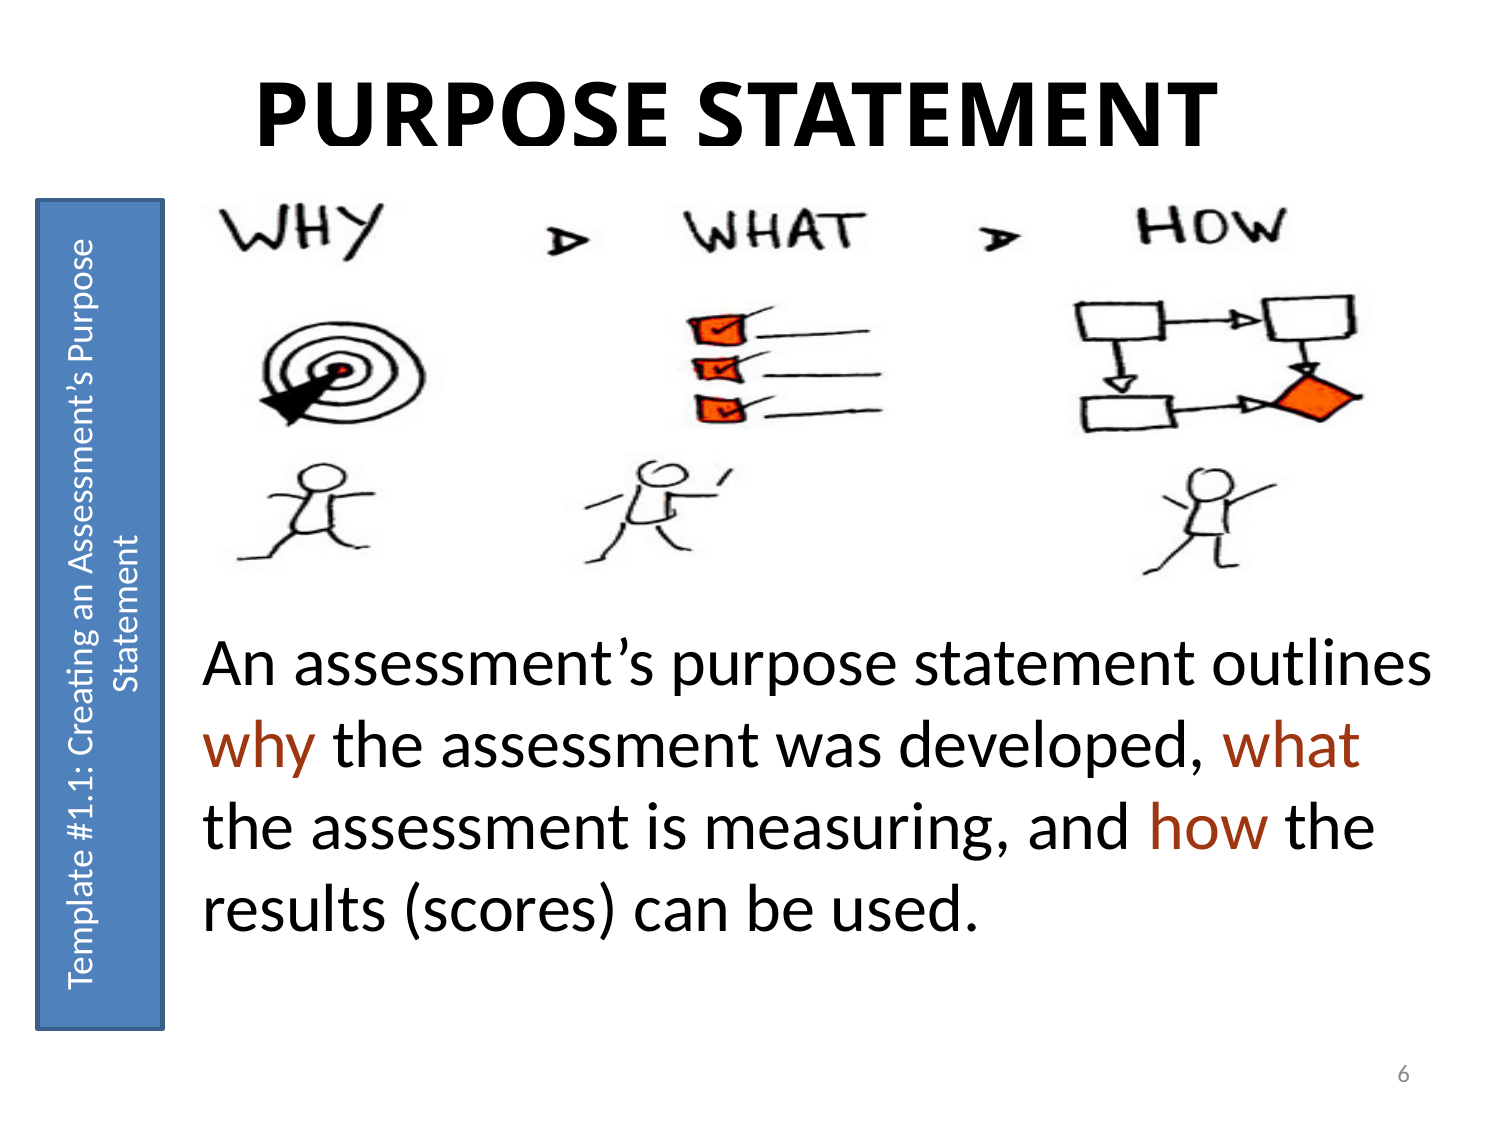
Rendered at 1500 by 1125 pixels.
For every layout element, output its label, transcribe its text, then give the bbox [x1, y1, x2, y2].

text_box 13 [1387, 1027, 1467, 1088]
slide_number 6 [1074, 1042, 1425, 1103]
picture [162, 145, 1424, 613]
list An assessment’s purpose statement outlines why the assessment was developed, what the assessment is measuring, and how the results (scores) can be used. [187, 609, 1467, 1028]
text_box Template #1.1: Creating an Assessment’s Purpose Statement [35, 198, 165, 1031]
text_box PURPOSE STATEMENT [73, 50, 1424, 163]
